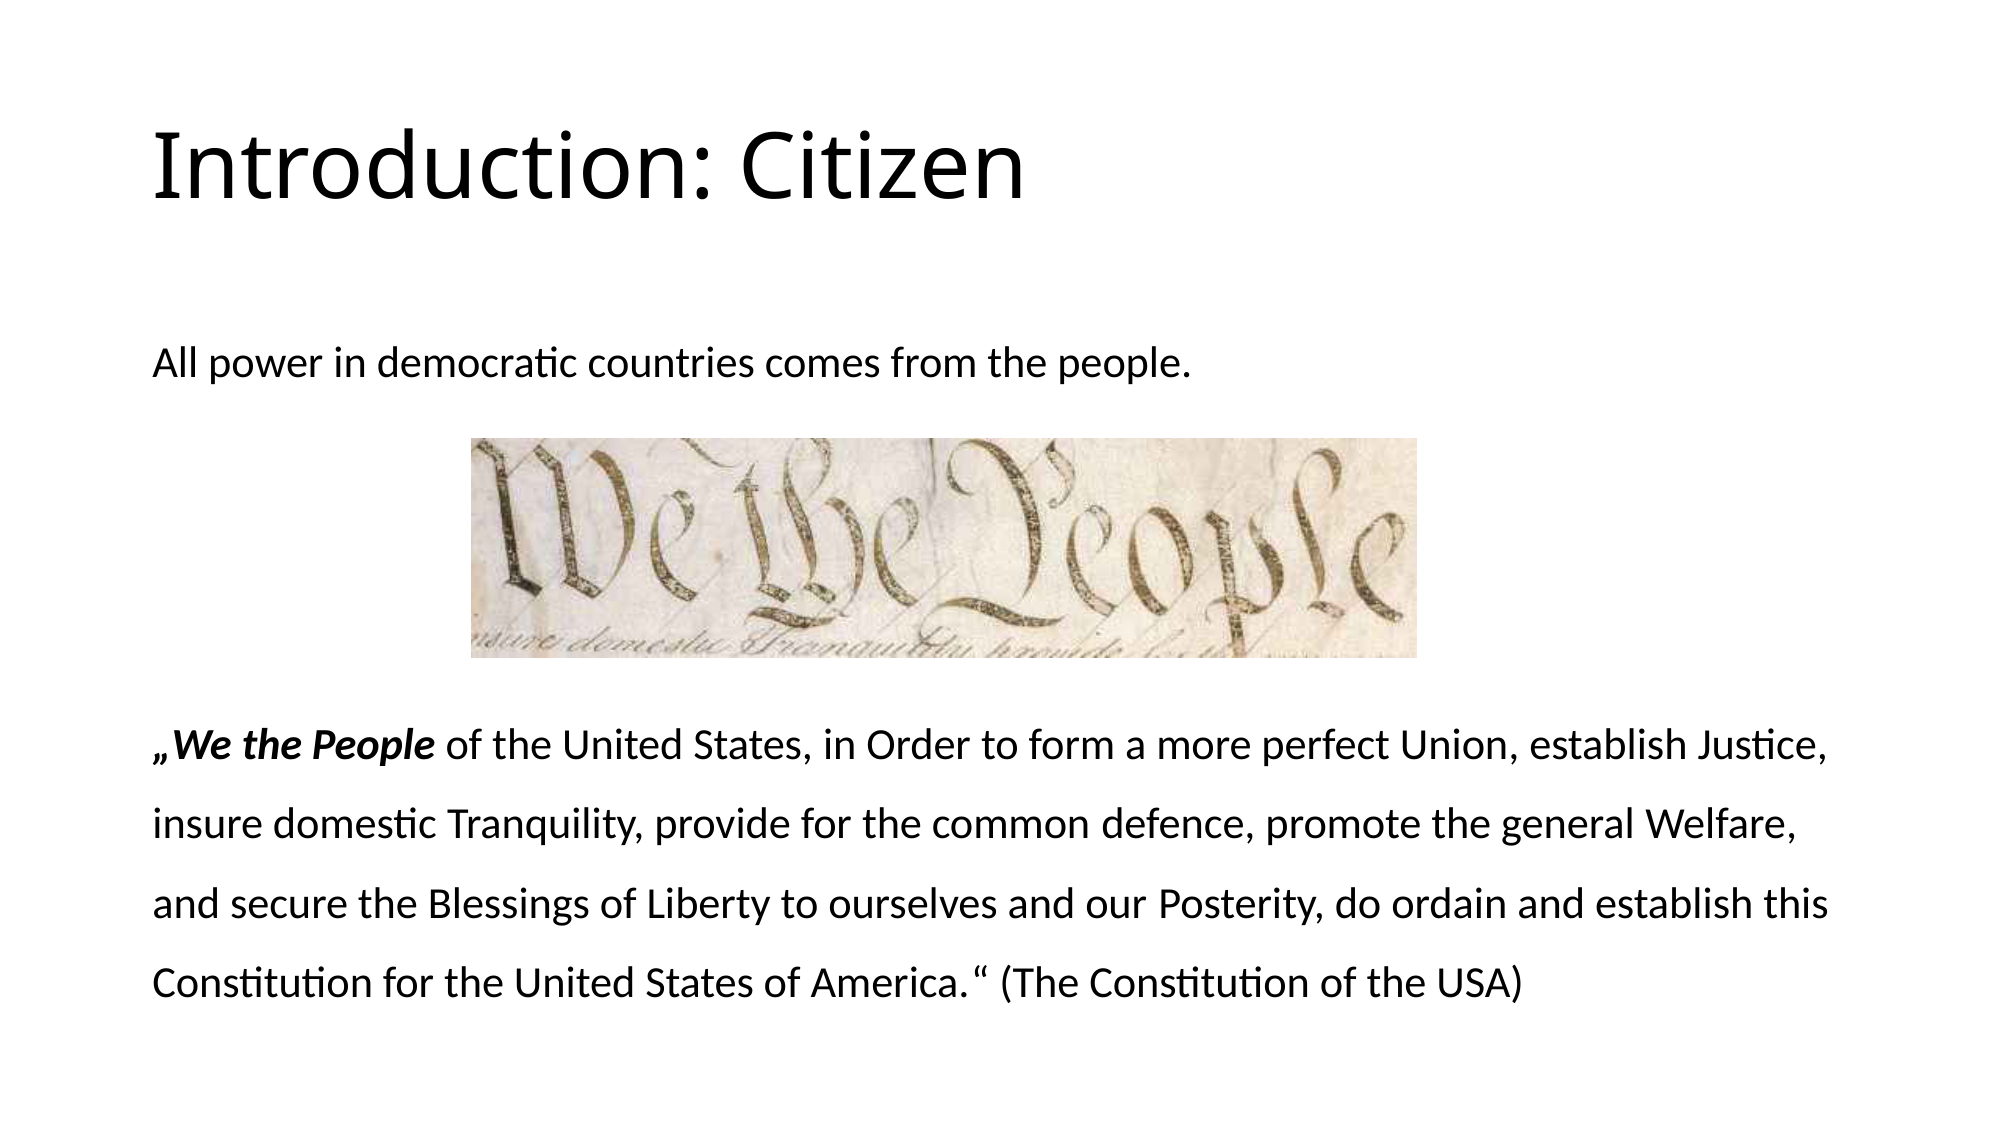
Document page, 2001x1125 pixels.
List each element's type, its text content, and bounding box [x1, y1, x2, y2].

picture [471, 438, 1417, 658]
list All power in democratic countries comes from the people. „We the People of the United States, in Order to form a more perfect Union, establish Justice, insure domestic Tranquility, provide for the common defence, promote the general Welfare, and secure the Blessings of Liberty to ourselves and our Posterity, do ordain and establish this Constitution for the United States of America.“ (The Constitution of the USA) [137, 299, 1863, 1104]
title Introduction: Citizen [137, 59, 1863, 278]
